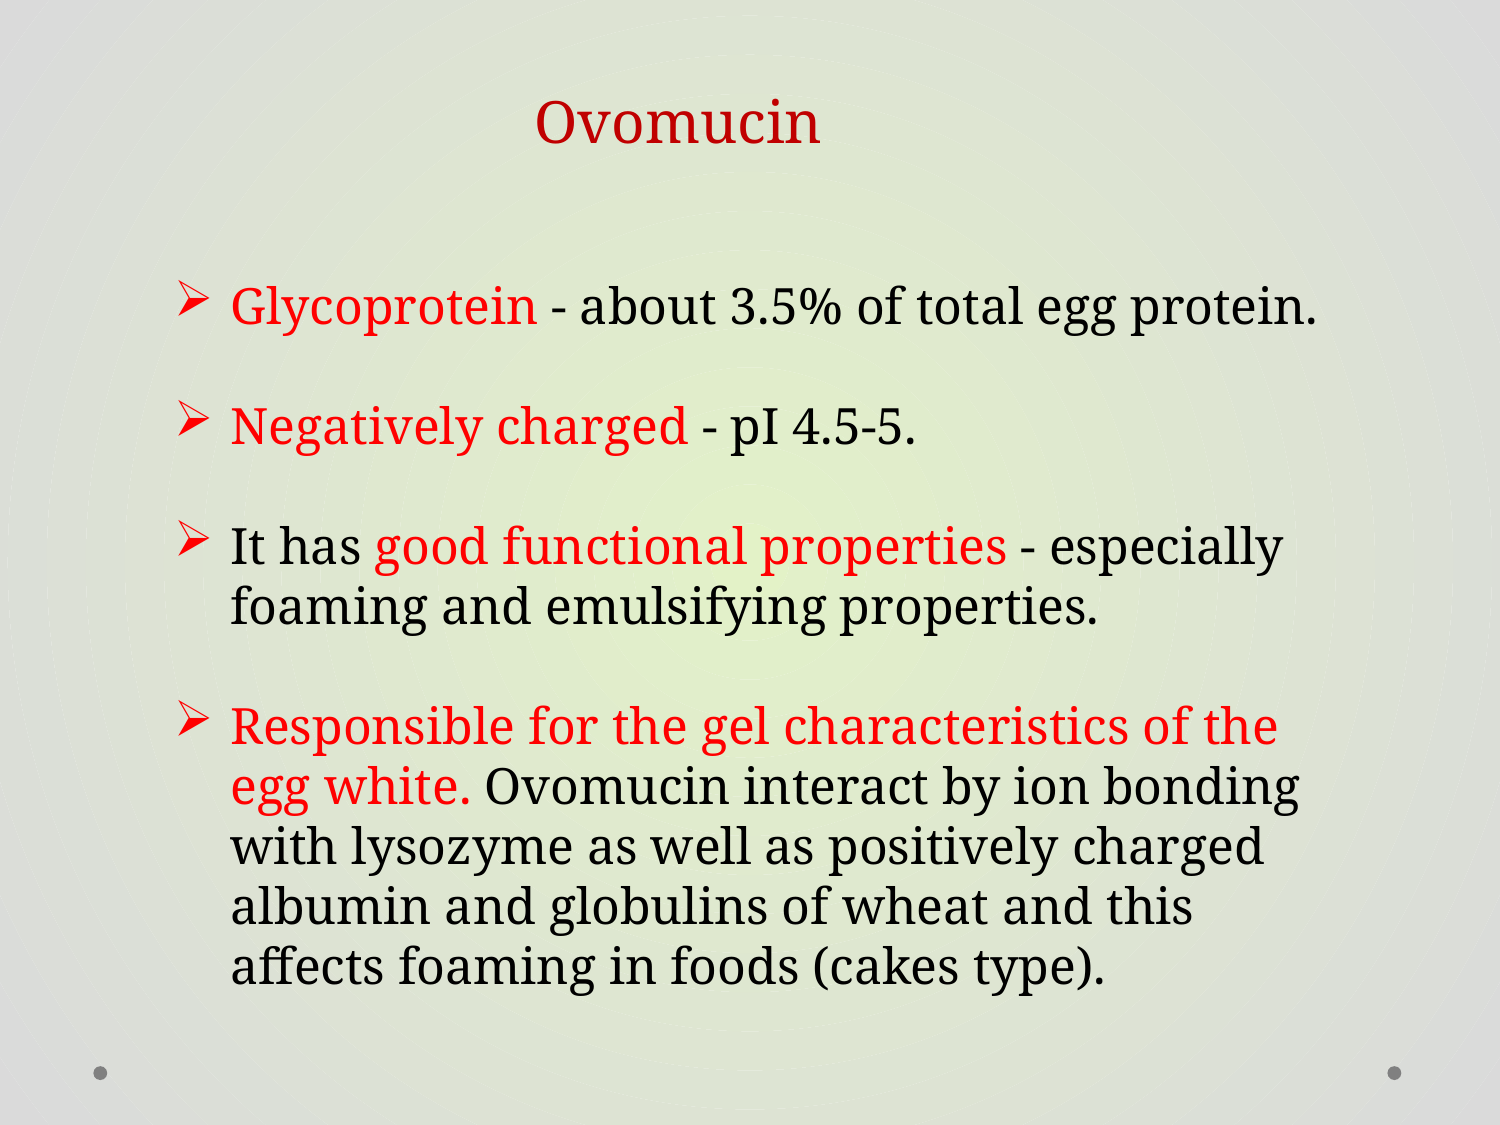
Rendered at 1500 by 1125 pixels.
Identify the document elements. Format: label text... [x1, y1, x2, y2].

text_box Glycoprotein - about 3.5% of total egg protein. Negatively charged - pI 4.5-5. It has good functional properties - especially foaming and emulsifying properties. Responsible for the gel characteristics of the egg white. Ovomucin interact by ion bonding with lysozyme as well as positively charged albumin and globulins of wheat and this affects foaming in foods (cakes type). [159, 267, 1341, 1002]
text_box Ovomucin [519, 78, 837, 163]
